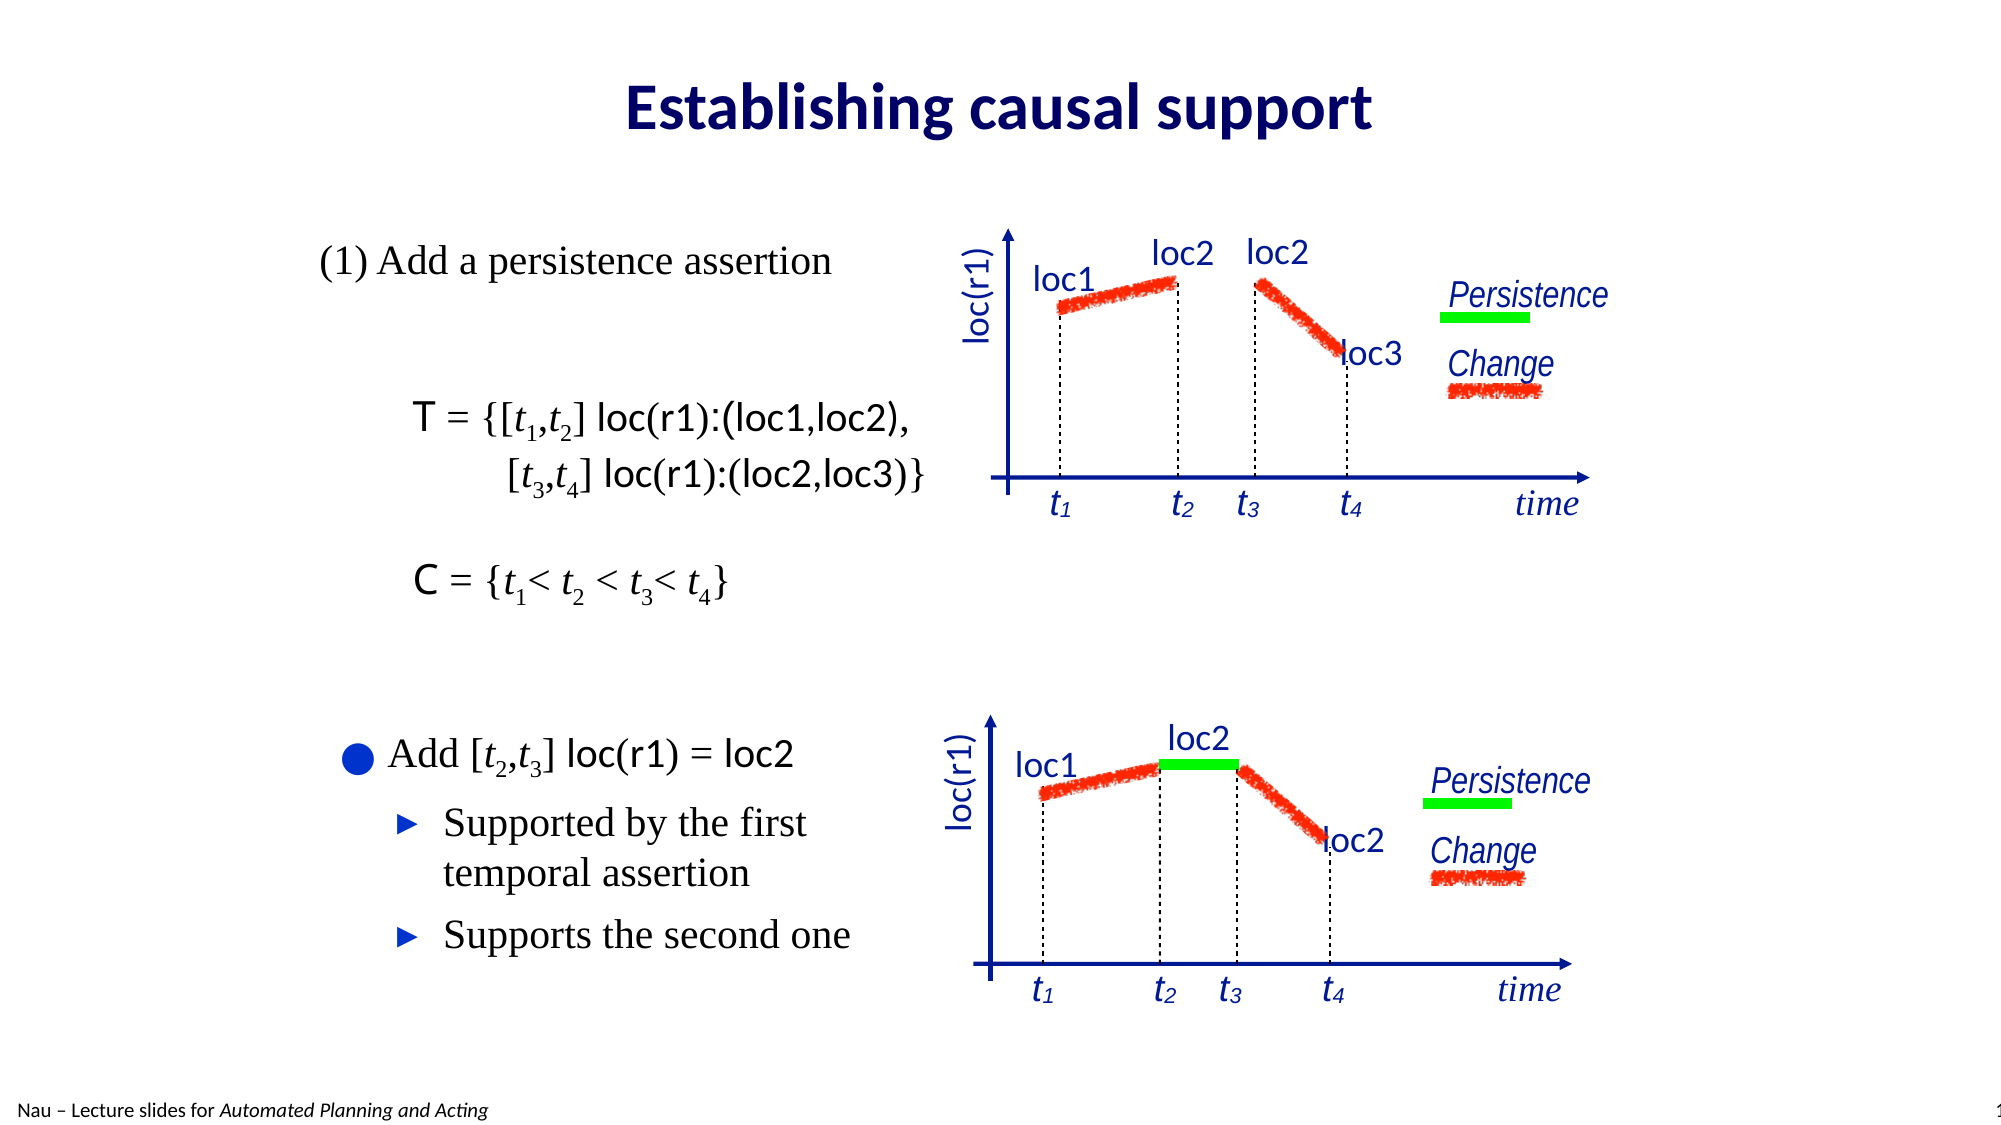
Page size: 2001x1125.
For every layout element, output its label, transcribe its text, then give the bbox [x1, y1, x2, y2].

text_box (1) Add a persistence assertion [304, 225, 848, 291]
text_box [926, 705, 1602, 1017]
text_box T = {[t1,t2] loc(r1):(loc1,loc2), [t3,t4] loc(r1):(loc2,loc3)} C = {t1< t2 < t3< t4} [397, 382, 946, 618]
list Add [t2,t3] loc(r1) = loc2 Supported by the first temporal assertion Supports the second one [324, 717, 1676, 1060]
title Establishing causal support [32, 16, 1968, 151]
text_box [943, 219, 1620, 531]
